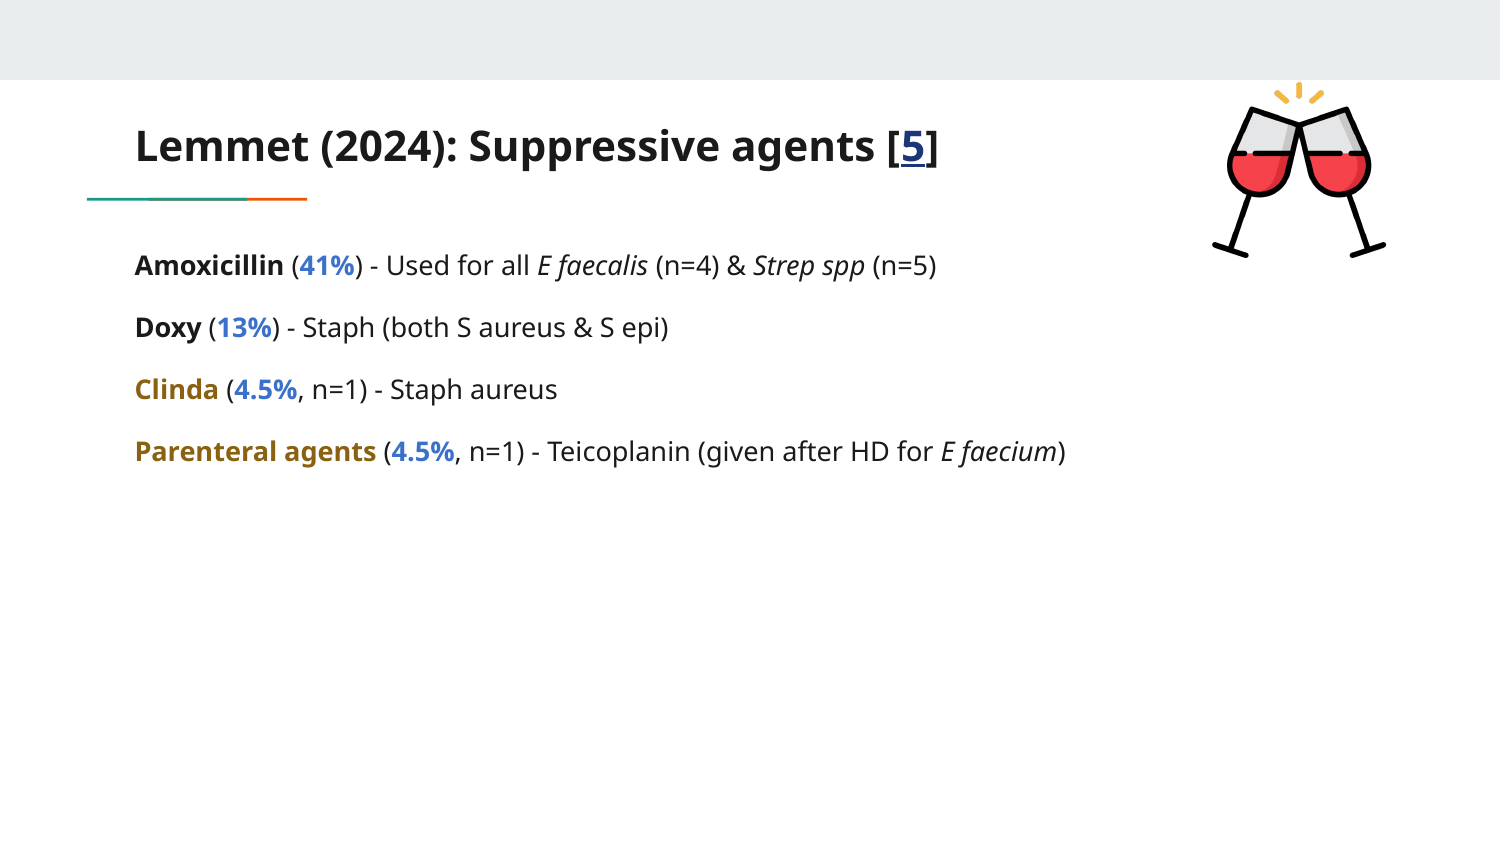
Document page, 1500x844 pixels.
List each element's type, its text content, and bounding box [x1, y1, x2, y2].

picture [1211, 82, 1387, 258]
title Lemmet (2024): Suppressive agents [5] [119, 103, 1206, 192]
list Amoxicillin (41%) - Used for all E faecalis (n=4) & Strep spp (n=5) Doxy (13%) - Staph (both S aureus & S epi) Clinda (4.5%, n=1) - Staph aureus Parenteral agents (4.5%, n=1) - Teicoplanin (given after HD for E faecium) [119, 228, 1381, 600]
